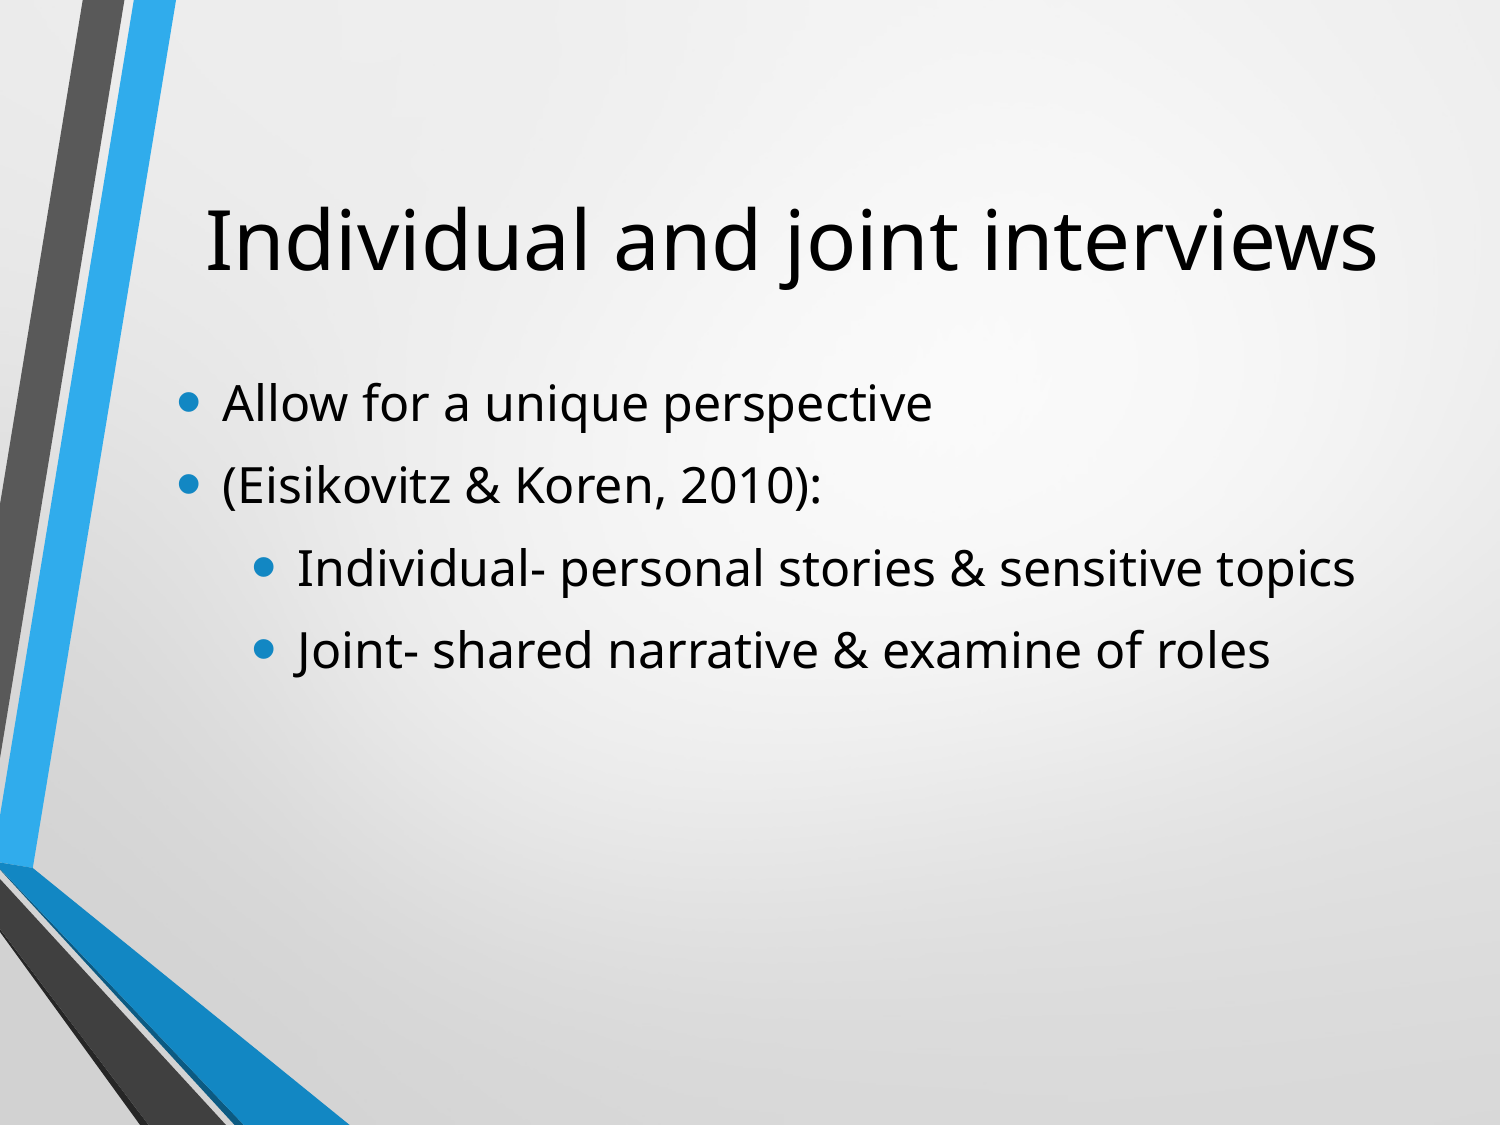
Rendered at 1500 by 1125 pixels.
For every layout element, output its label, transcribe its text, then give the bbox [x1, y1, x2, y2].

title Individual and joint interviews [161, 75, 1425, 363]
list Allow for a unique perspective (Eisikovitz & Koren, 2010): Individual- personal stories & sensitive topics Joint- shared narrative & examine of roles [161, 363, 1425, 985]
